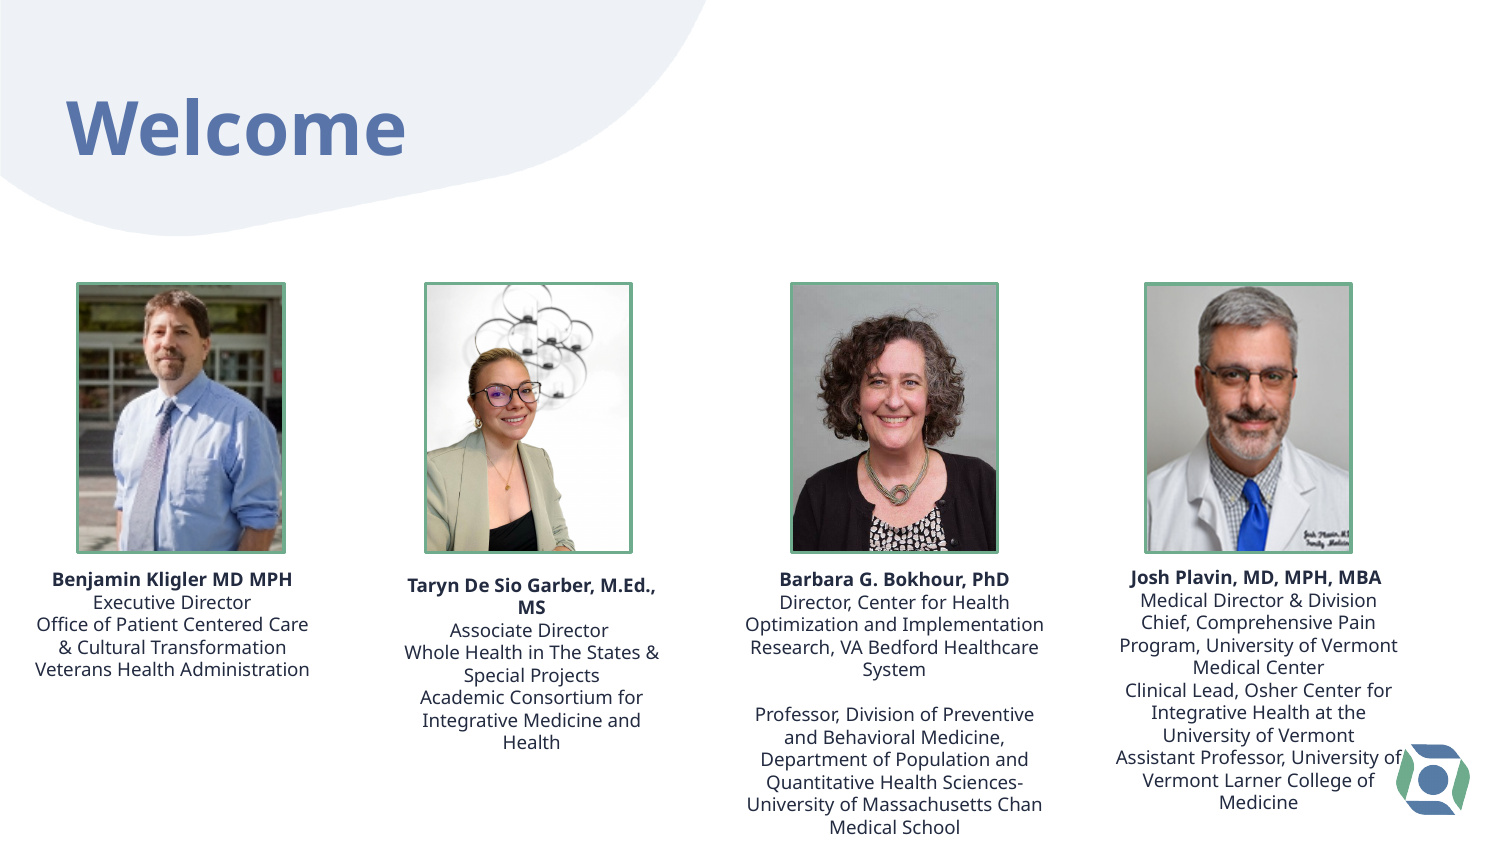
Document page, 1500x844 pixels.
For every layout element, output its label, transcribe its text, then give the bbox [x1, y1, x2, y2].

text_box Josh Plavin, MD, MPH, MBA Medical Director & Division Chief, Comprehensive Pain Program, University of Vermont Medical Center Clinical Lead, Osher Center for Integrative Health at the University of Vermont Assistant Professor, University of Vermont Larner College of Medicine [1100, 558, 1418, 821]
picture [0, 0, 1500, 844]
title Welcome [66, 94, 1341, 172]
text_box Benjamin Kligler MD MPH Executive Director Office of Patient Centered Care & Cultural Transformation Veterans Health Administration [18, 560, 326, 711]
text_box Barbara G. Bokhour, PhD Director, Center for Health Optimization and Implementation Research, VA Bedford Healthcare System Professor, Division of Preventive and Behavioral Medicine, Department of Population and Quantitative Health Sciences- University of Massachusetts Chan Medical School [723, 560, 1066, 844]
text_box Taryn De Sio Garber, M.Ed., MS Associate Director Whole Health in The States & Special Projects Academic Consortium for Integrative Medicine and Health [378, 566, 686, 784]
